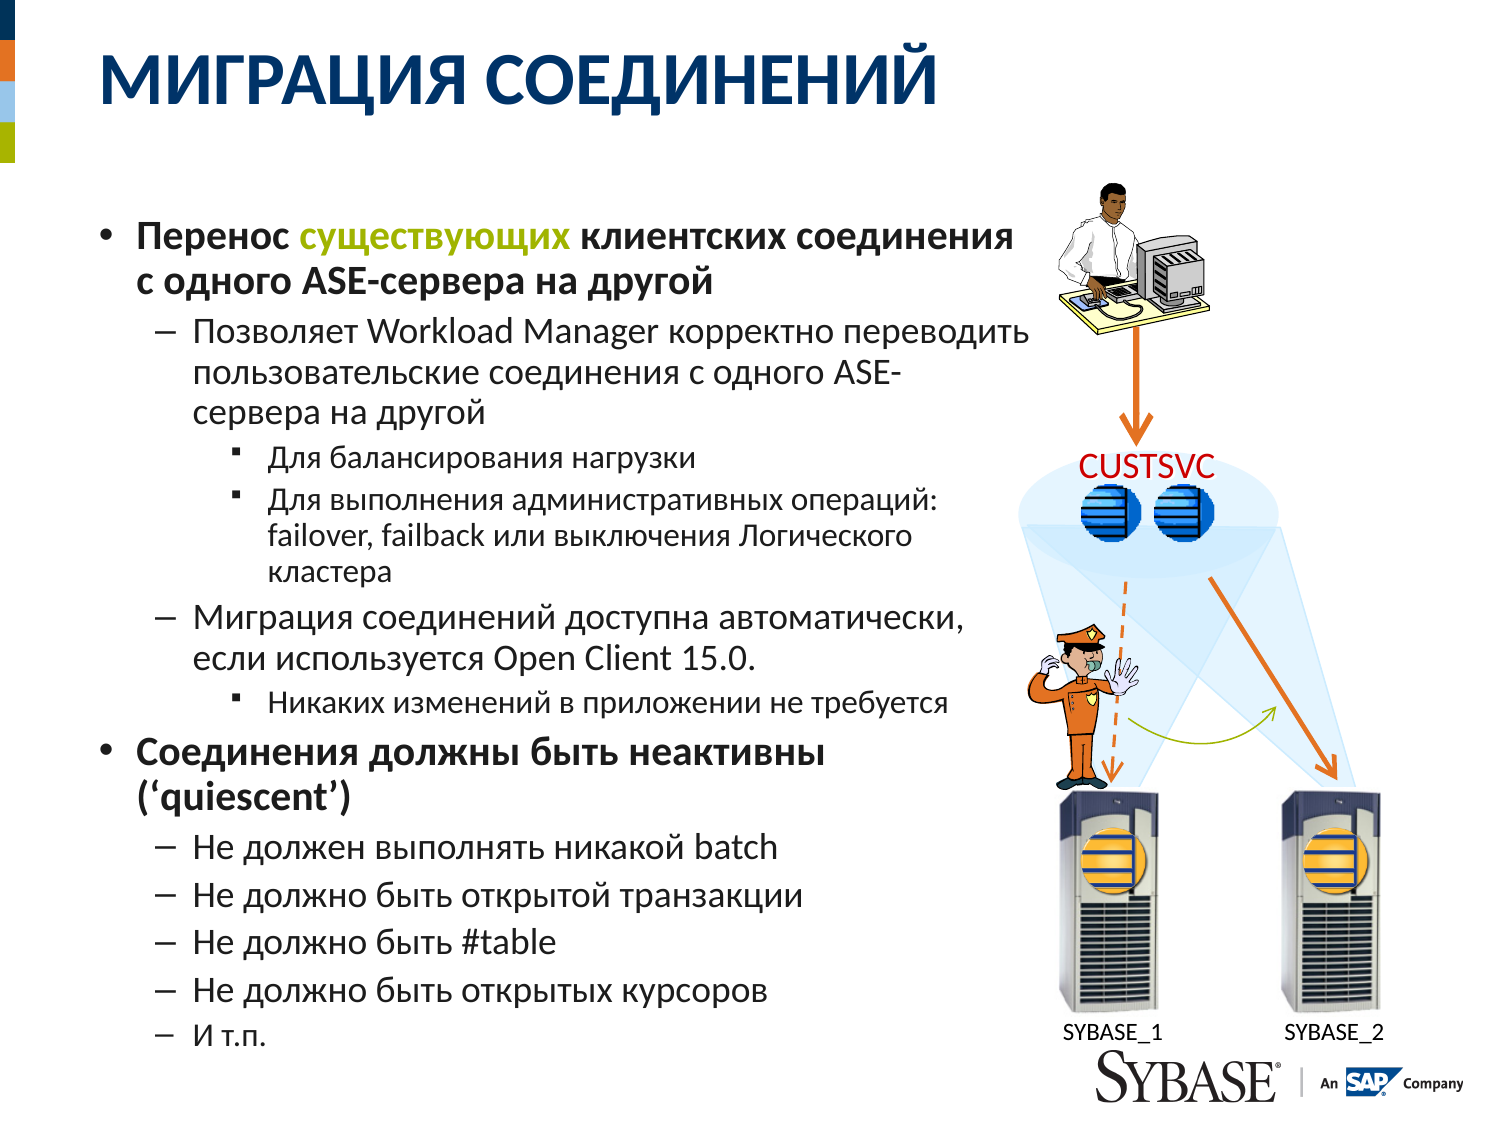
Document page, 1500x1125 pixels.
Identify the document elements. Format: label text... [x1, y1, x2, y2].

picture [1096, 1050, 1463, 1103]
text_box [1209, 527, 1355, 785]
list Перенос существующих клиентских соединения с одного ASE-сервера на другой Позволяет Workload Manager корректно переводить пользовательские соединения с одного ASE-сервера на другой Для балансирования нагрузки Для выполнения административных операций: failover, failback или выключения Логического кластера Миграция соединений доступна автоматически, если используется Open Client 15.0. Никаких изменений в приложении не требуется Соединения должны быть неактивны (‘quiescent’) Не должен выполнять никакой batch Не должно быть открытой транзакции Не должно быть #table Не должно быть открытых курсоров И т.п. [84, 206, 1045, 1039]
text_box CUSTSVC [1063, 433, 1231, 493]
text_box [1018, 465, 1279, 579]
text_box [1024, 535, 1272, 693]
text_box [1056, 183, 1210, 335]
picture [0, 0, 15, 163]
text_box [1081, 484, 1216, 546]
text_box [1124, 343, 1148, 447]
text_box [1209, 577, 1338, 781]
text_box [1032, 787, 1194, 1054]
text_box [1027, 623, 1139, 791]
text_box [1145, 730, 1165, 776]
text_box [1254, 787, 1416, 1054]
title Миграция соединений [84, 8, 1442, 155]
text_box [1145, 639, 1277, 744]
